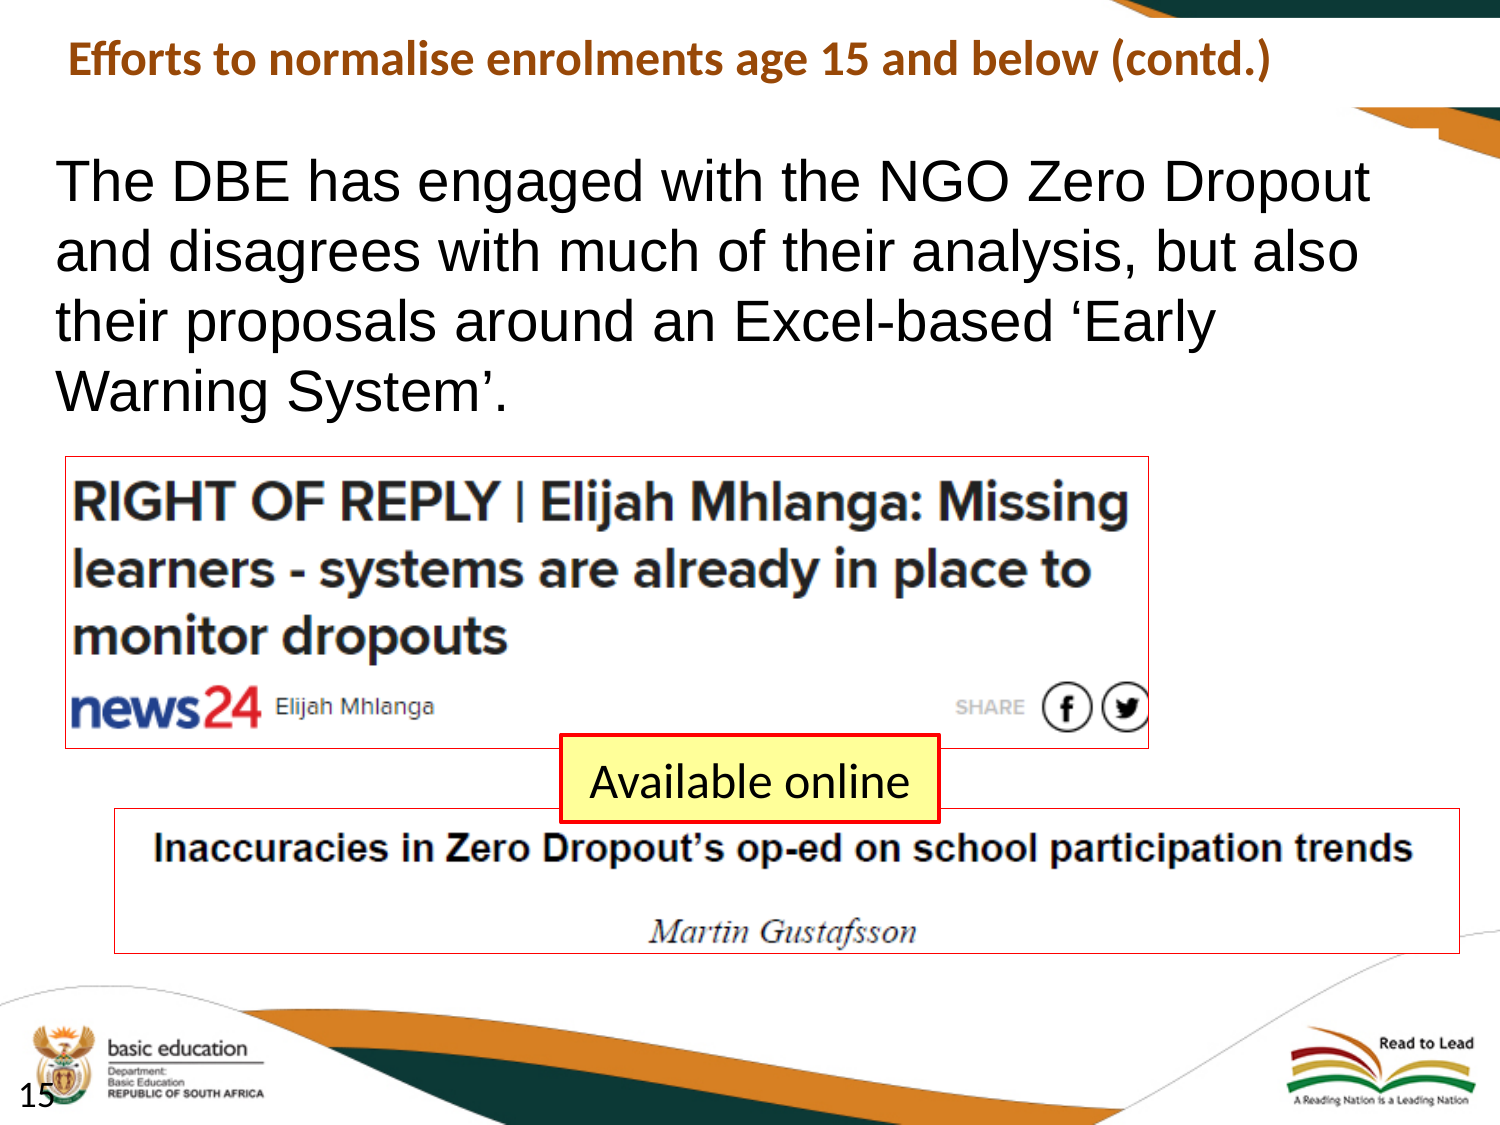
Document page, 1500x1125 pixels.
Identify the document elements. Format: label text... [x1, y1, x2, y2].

picture [0, 0, 1500, 1125]
text_box The DBE has engaged with the NGO Zero Dropout and disagrees with much of their analysis, but also their proposals around an Excel-based ‘Early Warning System’. [40, 128, 1439, 861]
text_box Efforts to normalise enrolments age 15 and below (contd.) [53, 17, 1500, 108]
text_box Available online [559, 757, 941, 807]
